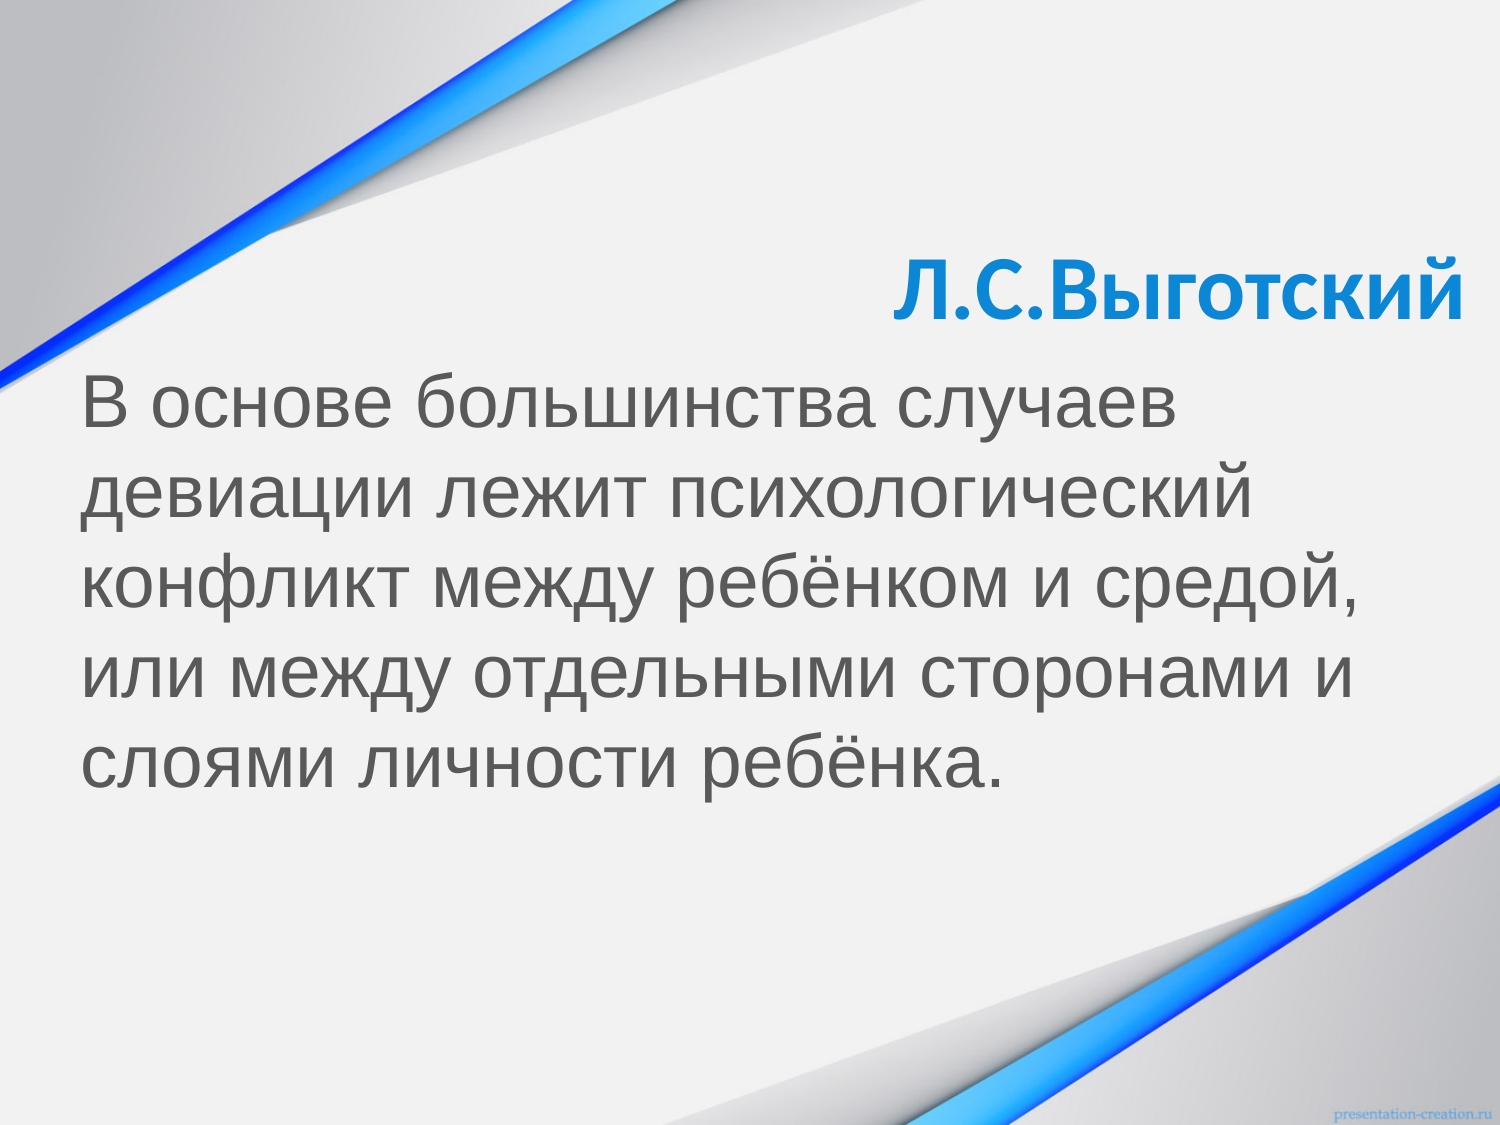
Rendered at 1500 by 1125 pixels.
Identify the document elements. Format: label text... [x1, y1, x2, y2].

list Л.С.Выготский В основе большинства случаев девиации лежит психологический конфликт между ребёнком и средой, или между отдельными сторонами и слоями личности ребёнка. [64, 219, 1483, 858]
picture [0, 0, 1500, 1125]
